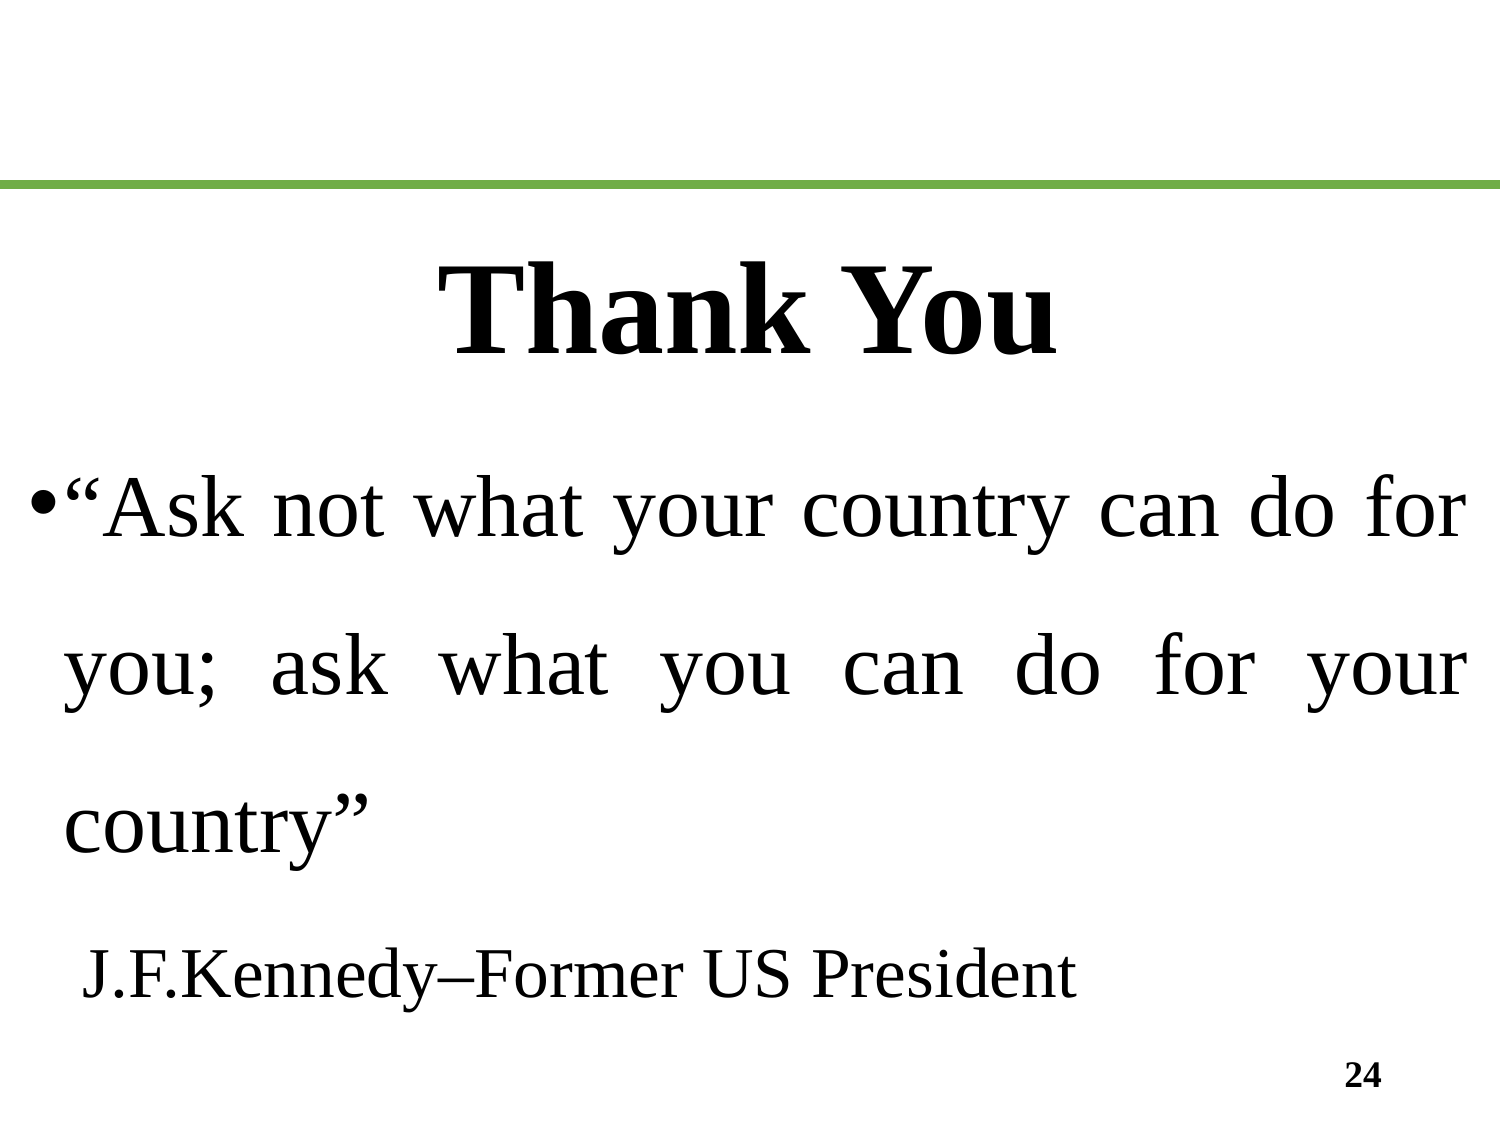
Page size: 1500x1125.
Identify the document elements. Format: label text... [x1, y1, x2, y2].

slide_number 24 [1059, 1042, 1397, 1103]
list Thank You “Ask not what your country can do for you; ask what you can do for your country” J.F.Kennedy–Former US President [13, 231, 1484, 1030]
